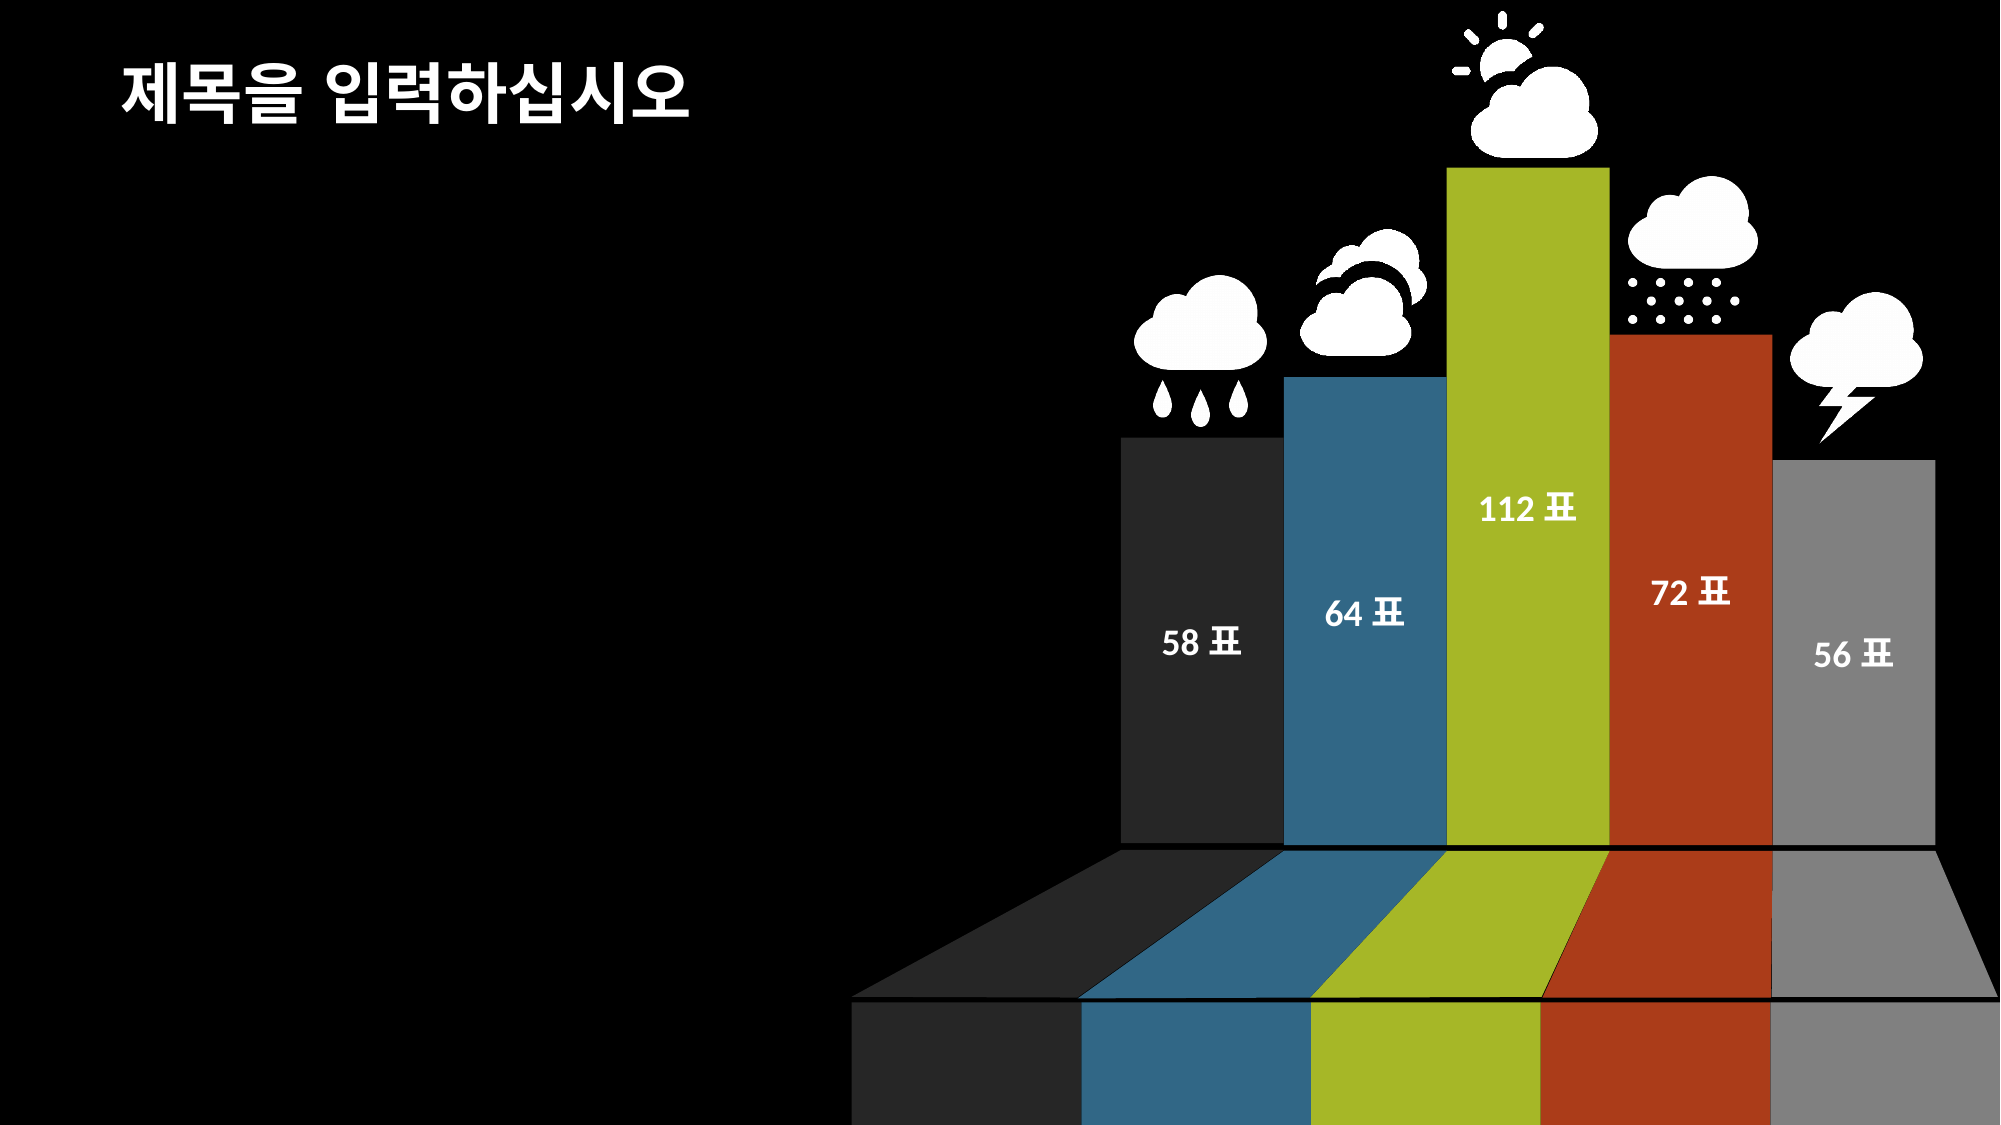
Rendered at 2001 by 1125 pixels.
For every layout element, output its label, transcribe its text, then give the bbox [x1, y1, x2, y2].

text_box [851, 1001, 1082, 1125]
text_box 112표 [1446, 167, 1611, 846]
text_box 56표 [1773, 459, 1936, 846]
text_box 72표 [1611, 334, 1773, 846]
text_box [1542, 1001, 1771, 1125]
text_box [1312, 1001, 1542, 1125]
text_box [1540, 849, 1774, 999]
text_box [1772, 849, 2000, 998]
text_box 58표 [1120, 437, 1285, 844]
picture [1134, 275, 1267, 428]
picture [1452, 11, 1598, 158]
text_box [1082, 1001, 1312, 1125]
picture [1789, 292, 1923, 444]
text_box [851, 848, 1288, 999]
picture [1628, 176, 1758, 324]
text_box [1312, 849, 1612, 999]
title 제목을 입력하십시오 [105, 29, 1891, 165]
picture [1300, 229, 1427, 356]
text_box [1074, 849, 1450, 1000]
text_box 64표 [1283, 376, 1448, 846]
text_box [1771, 1001, 2000, 1125]
